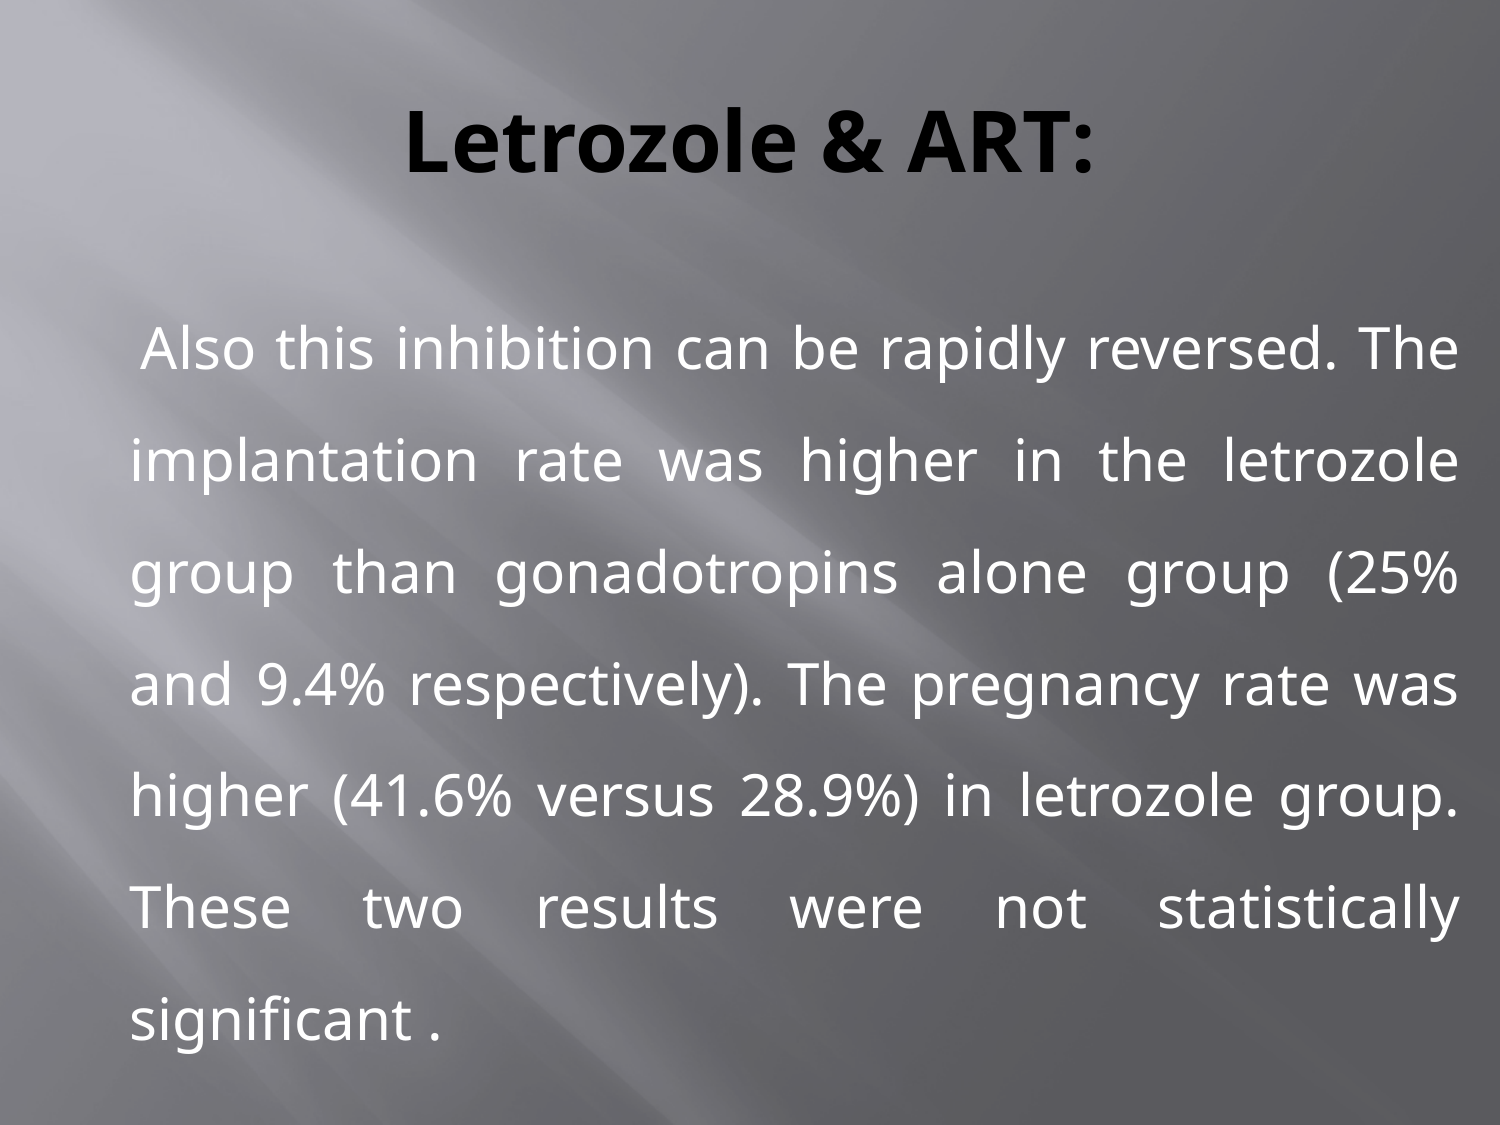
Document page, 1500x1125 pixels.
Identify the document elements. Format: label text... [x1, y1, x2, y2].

list Also this inhibition can be rapidly reversed. The implantation rate was higher in the letrozole group than gonadotropins alone group (25% and 9.4% respectively). The pregnancy rate was higher (41.6% versus 28.9%) in letrozole group. These two results were not statistically significant . [24, 262, 1475, 1100]
title Letrozole & ART: [75, 45, 1425, 233]
